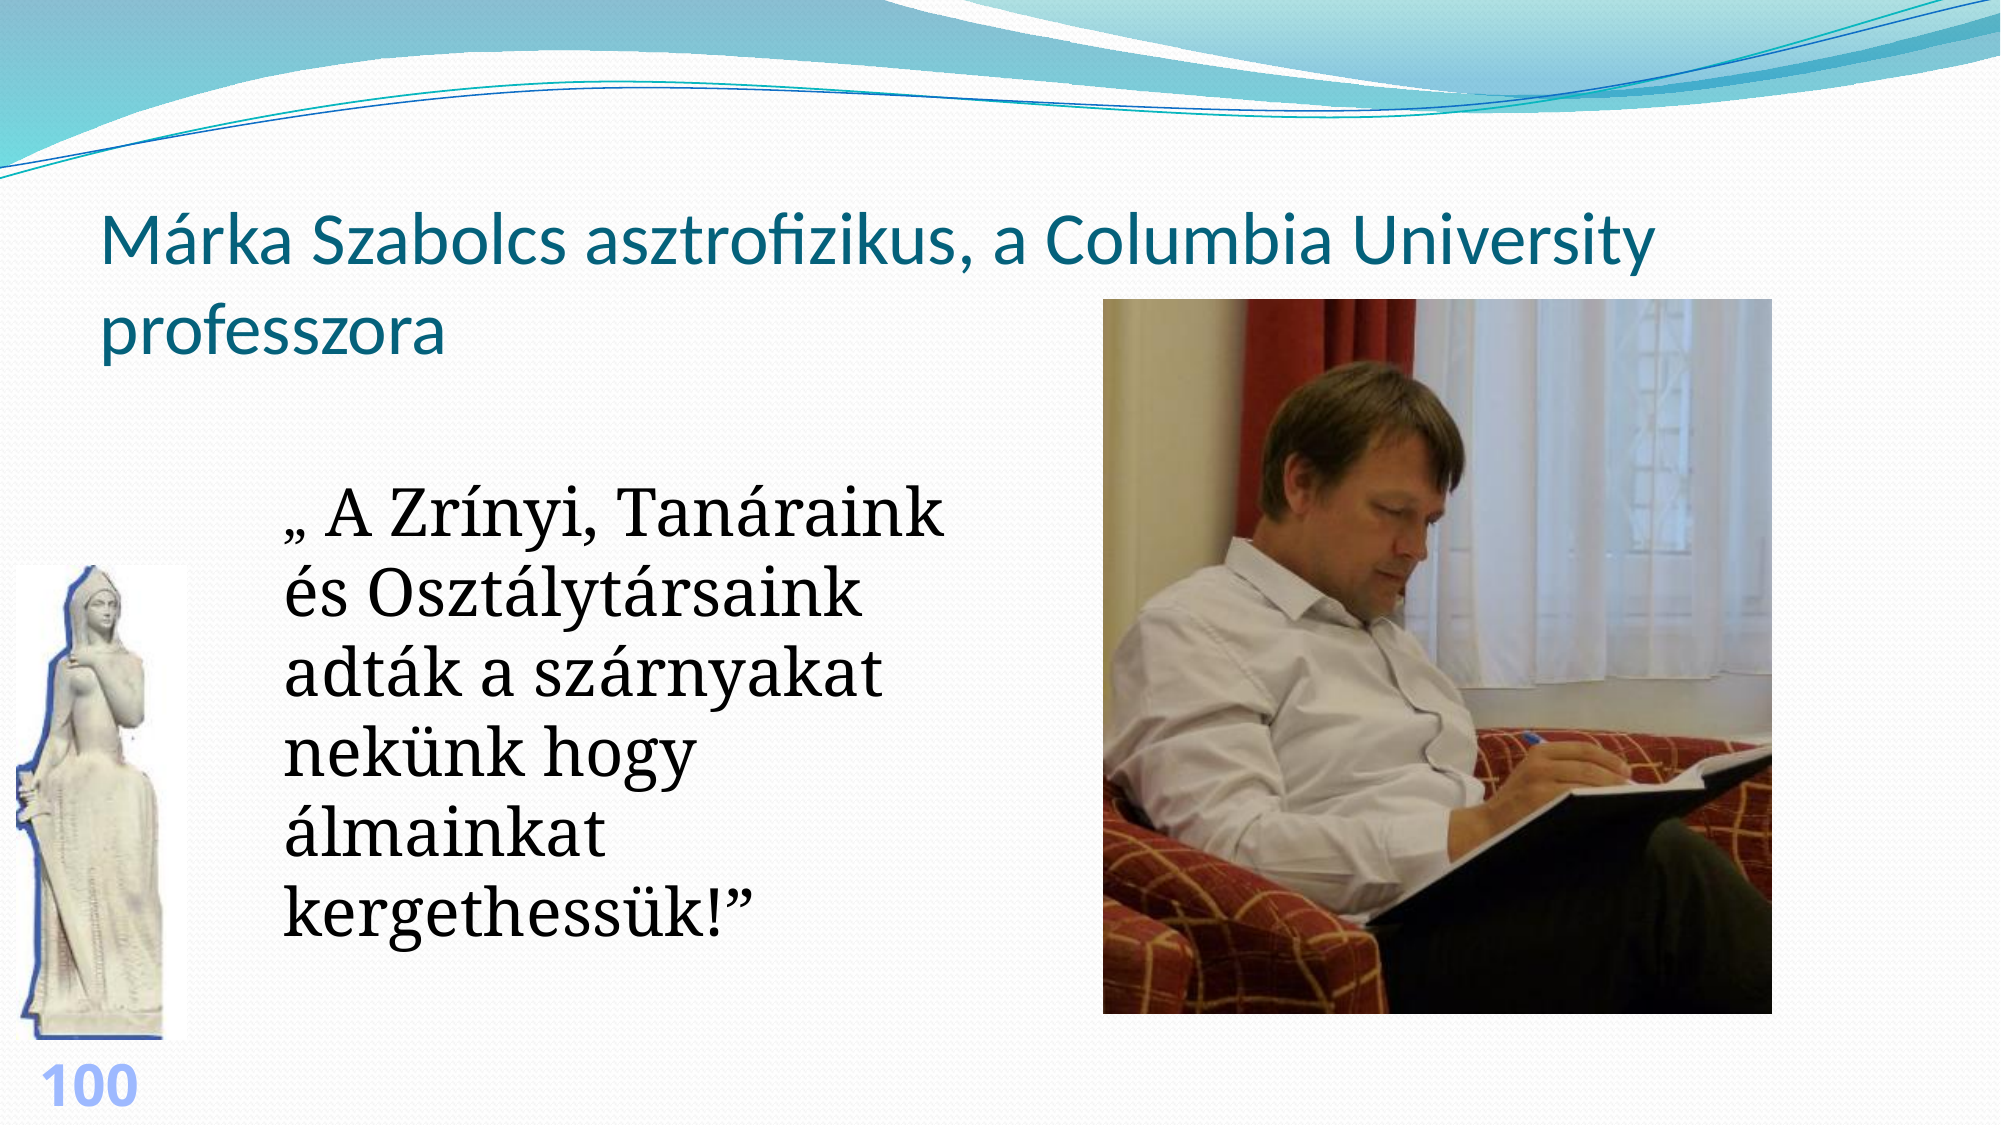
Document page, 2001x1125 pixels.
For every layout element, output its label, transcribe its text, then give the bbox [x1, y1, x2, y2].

picture [16, 565, 187, 1040]
list „ A Zrínyi, Tanáraink és Osztálytársaink adták a szárnyakat nekünk hogy álmainkat kergethessük!” [268, 462, 1024, 1125]
title Márka Szabolcs asztrofizikus, a Columbia University professzora [99, 181, 1900, 370]
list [1103, 299, 1772, 1014]
